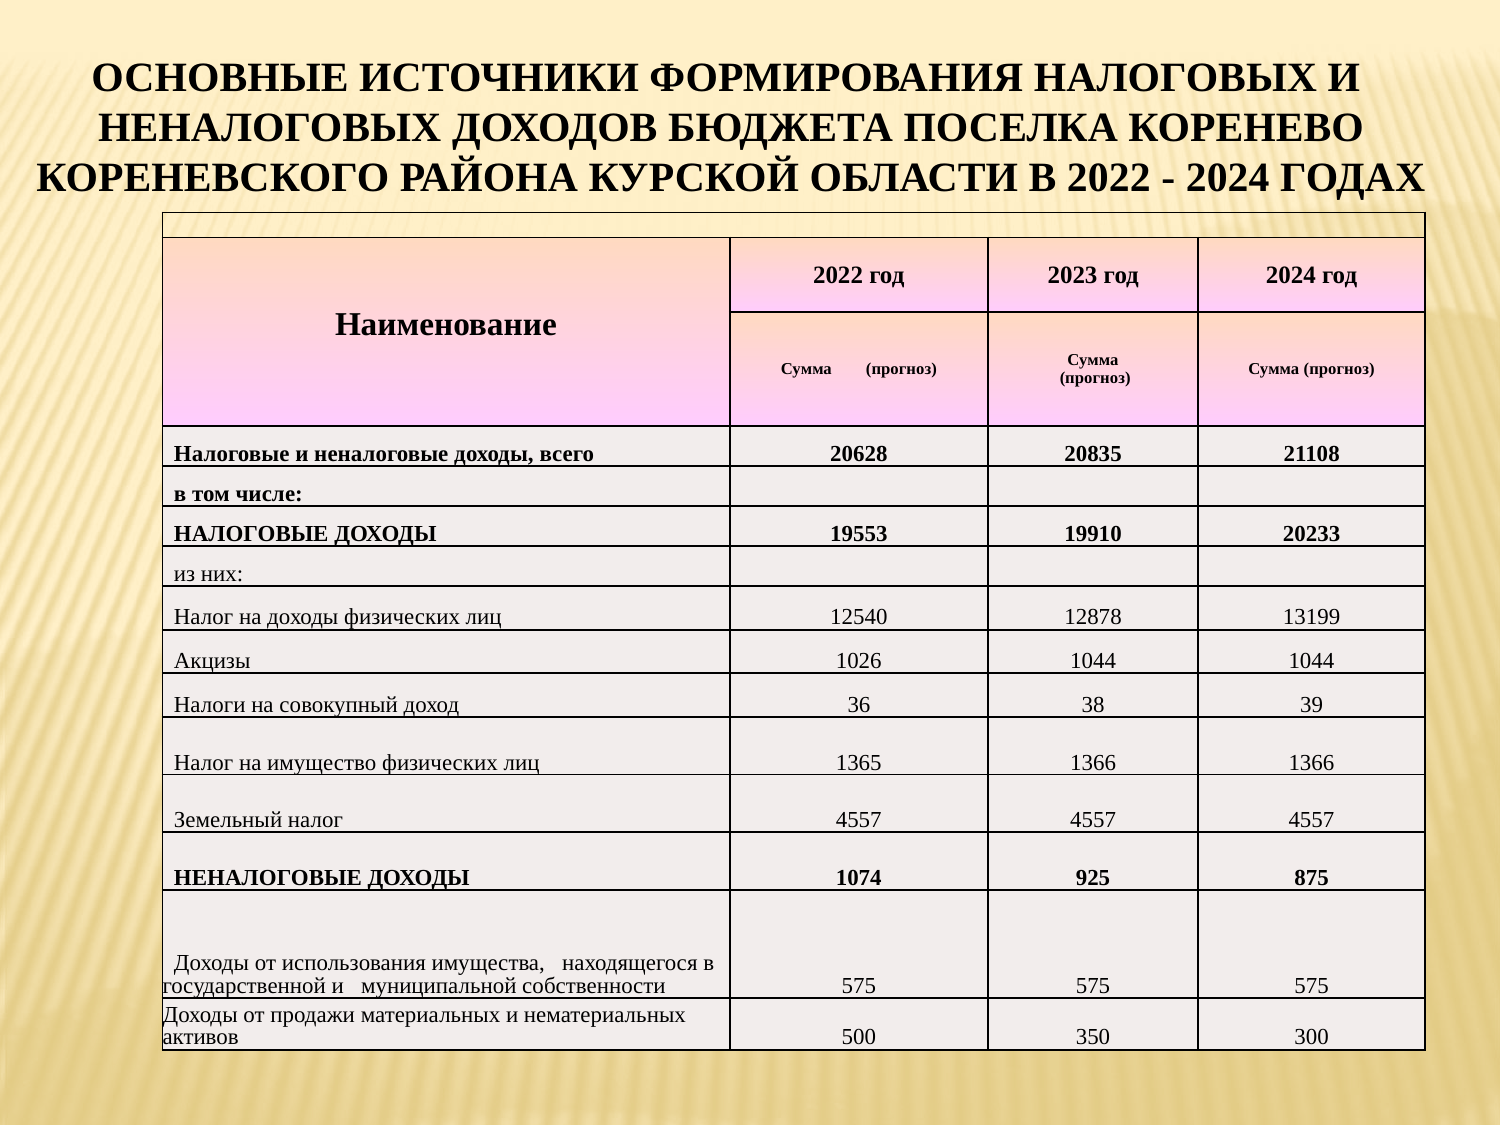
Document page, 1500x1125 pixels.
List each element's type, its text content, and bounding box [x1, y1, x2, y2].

table_cell 1044 [1199, 631, 1424, 672]
table_cell 1026 [731, 631, 987, 672]
table_cell 12540 [731, 587, 987, 629]
title Основные источники формирования налоговых и неналоговых доходов бюджета поселка Коренево кореневского района курской области в 2022 - 2024 годах [0, 12, 1463, 237]
table_cell [1199, 547, 1424, 585]
table_cell из них: [163, 547, 729, 585]
table_cell НАЛОГОВЫЕ ДОХОДЫ [163, 507, 729, 545]
table_cell Налог на доходы физических лиц [163, 587, 729, 629]
table_cell 2023 год [989, 238, 1197, 311]
table_cell 4557 [989, 775, 1197, 831]
table_cell 1366 [1199, 718, 1424, 774]
table_cell 38 [989, 674, 1197, 716]
table_cell 36 [731, 674, 987, 716]
table_cell 19553 [731, 507, 987, 545]
table_cell 2022 год [731, 238, 987, 311]
table_cell 575 [731, 891, 987, 997]
table_cell Налоговые и неналоговые доходы, всего [163, 427, 729, 465]
table_cell 19910 [989, 507, 1197, 545]
table_cell [731, 467, 987, 505]
table_cell 20233 [1199, 507, 1424, 545]
table_cell 12878 [989, 587, 1197, 629]
table_cell [731, 547, 987, 585]
table_cell 1365 [731, 718, 987, 774]
table_header [163, 213, 1424, 237]
table_cell 350 [989, 999, 1197, 1049]
table_cell 20628 [731, 427, 987, 465]
table_cell Земельный налог [163, 775, 729, 831]
table_cell 925 [989, 833, 1197, 889]
table_cell [989, 547, 1197, 585]
table_cell 1366 [989, 718, 1197, 774]
table_cell [1199, 467, 1424, 505]
table_cell Налоги на совокупный доход [163, 674, 729, 716]
table_cell 1074 [731, 833, 987, 889]
table_cell [989, 467, 1197, 505]
table_cell 20835 [989, 427, 1197, 465]
table_cell 4557 [1199, 775, 1424, 831]
table_cell 1044 [989, 631, 1197, 672]
table_cell в том числе: [163, 467, 729, 505]
table_cell 575 [989, 891, 1197, 997]
table_cell 13199 [1199, 587, 1424, 629]
table_cell 21108 [1199, 427, 1424, 465]
table_cell 2024 год [1199, 238, 1424, 311]
table_cell Акцизы [163, 631, 729, 672]
table_cell Доходы от продажи материальных и нематериальных активов [163, 999, 729, 1049]
table_cell 875 [1199, 833, 1424, 889]
table_cell 575 [1199, 891, 1424, 997]
table_cell Доходы от использования имущества, находящегося в государственной и муниципальной собственности [163, 891, 729, 997]
table_cell Сумма (прогноз) [731, 313, 987, 425]
table_cell Налог на имущество физических лиц [163, 718, 729, 774]
table_cell Сумма (прогноз) [989, 313, 1197, 425]
table_cell НЕНАЛОГОВЫЕ ДОХОДЫ [163, 833, 729, 889]
table_cell 4557 [731, 775, 987, 831]
table_cell Наименование [163, 238, 729, 425]
table_cell 500 [731, 999, 987, 1049]
table_cell Сумма (прогноз) [1199, 313, 1424, 425]
table_cell 39 [1199, 674, 1424, 716]
table_cell 300 [1199, 999, 1424, 1049]
